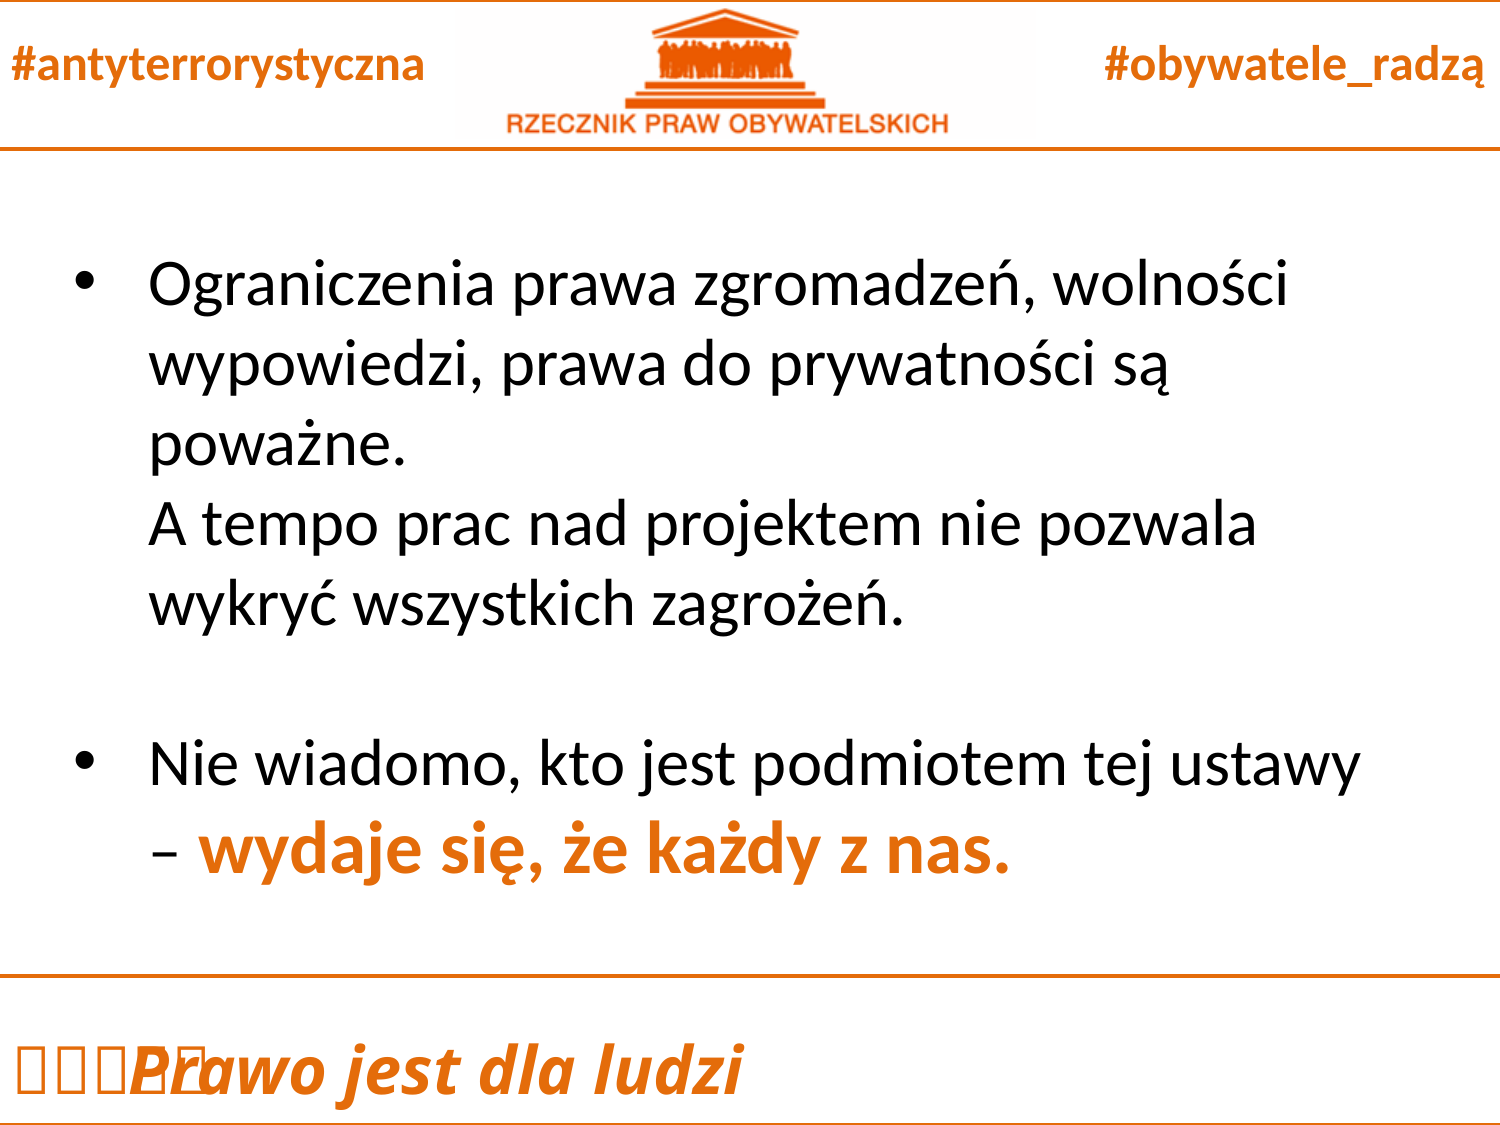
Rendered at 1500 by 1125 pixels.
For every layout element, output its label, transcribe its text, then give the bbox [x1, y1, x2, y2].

text_box Ograniczenia prawa zgromadzeń, wolności wypowiedzi, prawa do prywatności są poważne. A tempo prac nad projektem nie pozwala wykryć wszystkich zagrożeń. Nie wiadomo, kto jest podmiotem tej ustawy – wydaje się, że każdy z nas. [58, 231, 1441, 897]
text_box [0, 974, 1500, 1020]
picture [454, 6, 1039, 142]
text_box #antyterrorystyczna [0, 22, 491, 158]
text_box #obywatele_radzą [974, 22, 1500, 158]
text_box [0, 0, 1500, 22]
text_box  P Prawo jest dla ludzi [0, 1020, 1500, 1115]
text_box [0, 1115, 1500, 1125]
